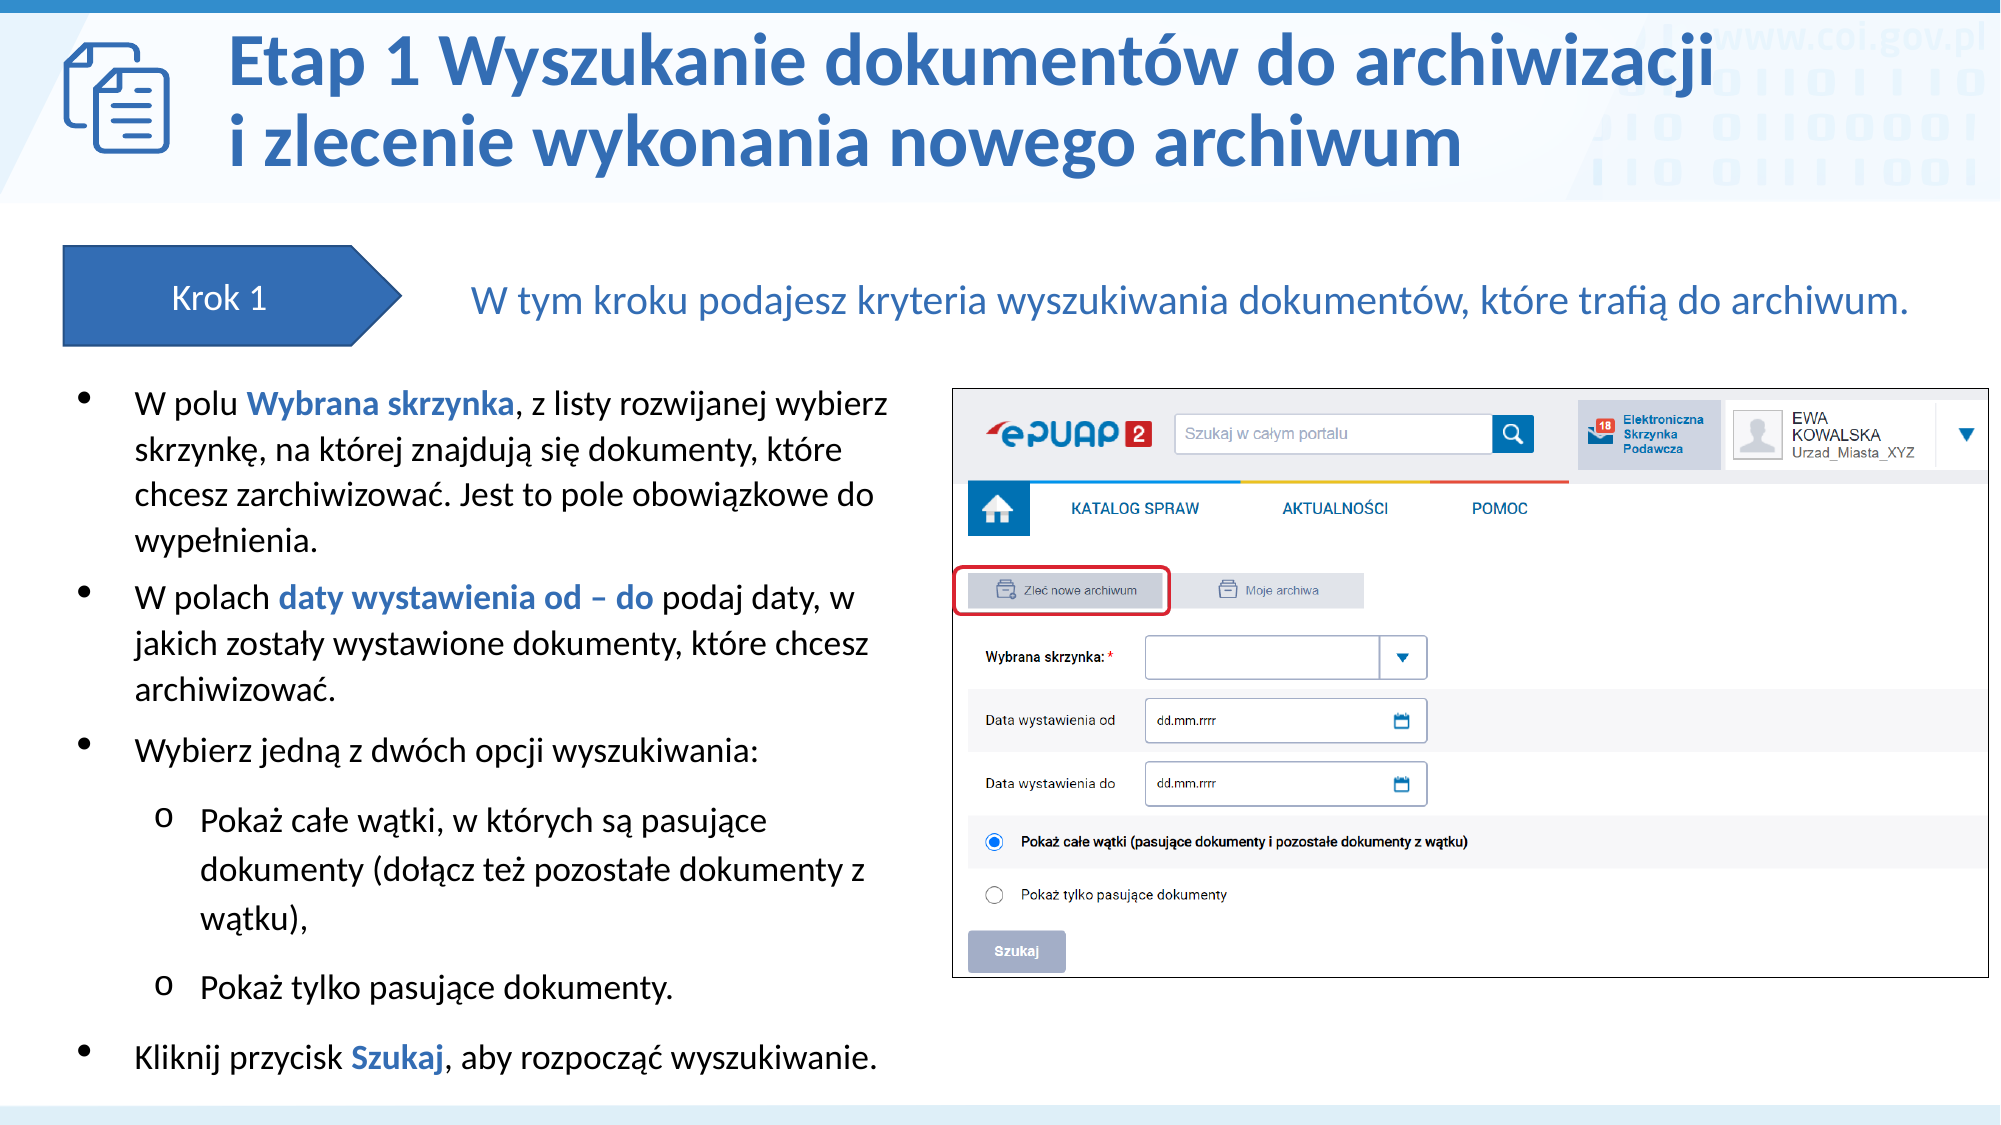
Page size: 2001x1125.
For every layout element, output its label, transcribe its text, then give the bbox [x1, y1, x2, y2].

text_box [93, 67, 170, 154]
text_box W polu Wybrana skrzynka, z listy rozwijanej wybierz skrzynkę, na której znajdują się dokumenty, które chcesz zarchiwizować. Jest to pole obowiązkowe do wypełnienia. W polach daty wystawienia od – do podaj daty, w jakich zostały wystawione dokumenty, które chcesz archiwizować. Wybierz jedną z dwóch opcji wyszukiwania: Pokaż całe wątki, w których są pasujące dokumenty (dołącz też pozostałe dokumenty z wątku), Pokaż tylko pasujące dokumenty. Kliknij przycisk Szukaj, aby rozpocząć wyszukiwanie. [63, 369, 953, 1084]
text_box [0, 1034, 2000, 1105]
text_box W tym kroku podajesz kryteria wyszukiwania dokumentów, które trafią do archiwum. [456, 265, 1967, 331]
text_box [63, 42, 141, 129]
text_box Krok 1 [62, 245, 403, 347]
picture [0, 0, 2001, 1125]
list Etap 1 Wyszukanie dokumentów do archiwizacji i zlecenie wykonania nowego archiwum [213, 53, 1967, 150]
